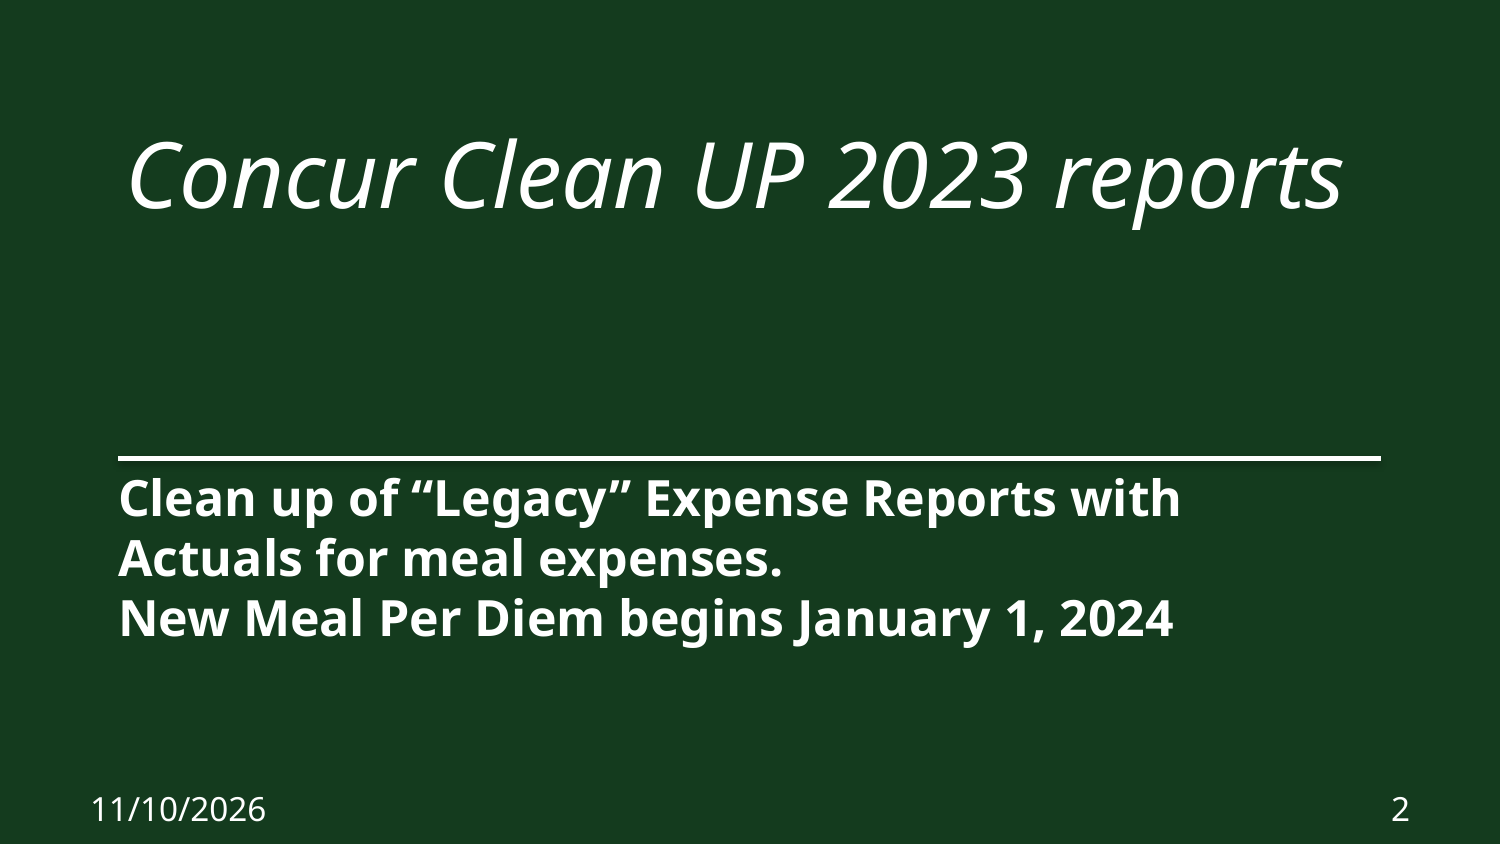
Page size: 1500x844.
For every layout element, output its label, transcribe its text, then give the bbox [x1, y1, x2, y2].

list Concur Clean UP 2023 reports [110, 49, 1390, 235]
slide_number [75, 781, 510, 844]
title Clean up of “Legacy” Expense Reports with Actuals for meal expenses. New Meal Per Diem begins January 1, 2024 [103, 458, 1382, 579]
slide_number 2 [990, 781, 1425, 844]
